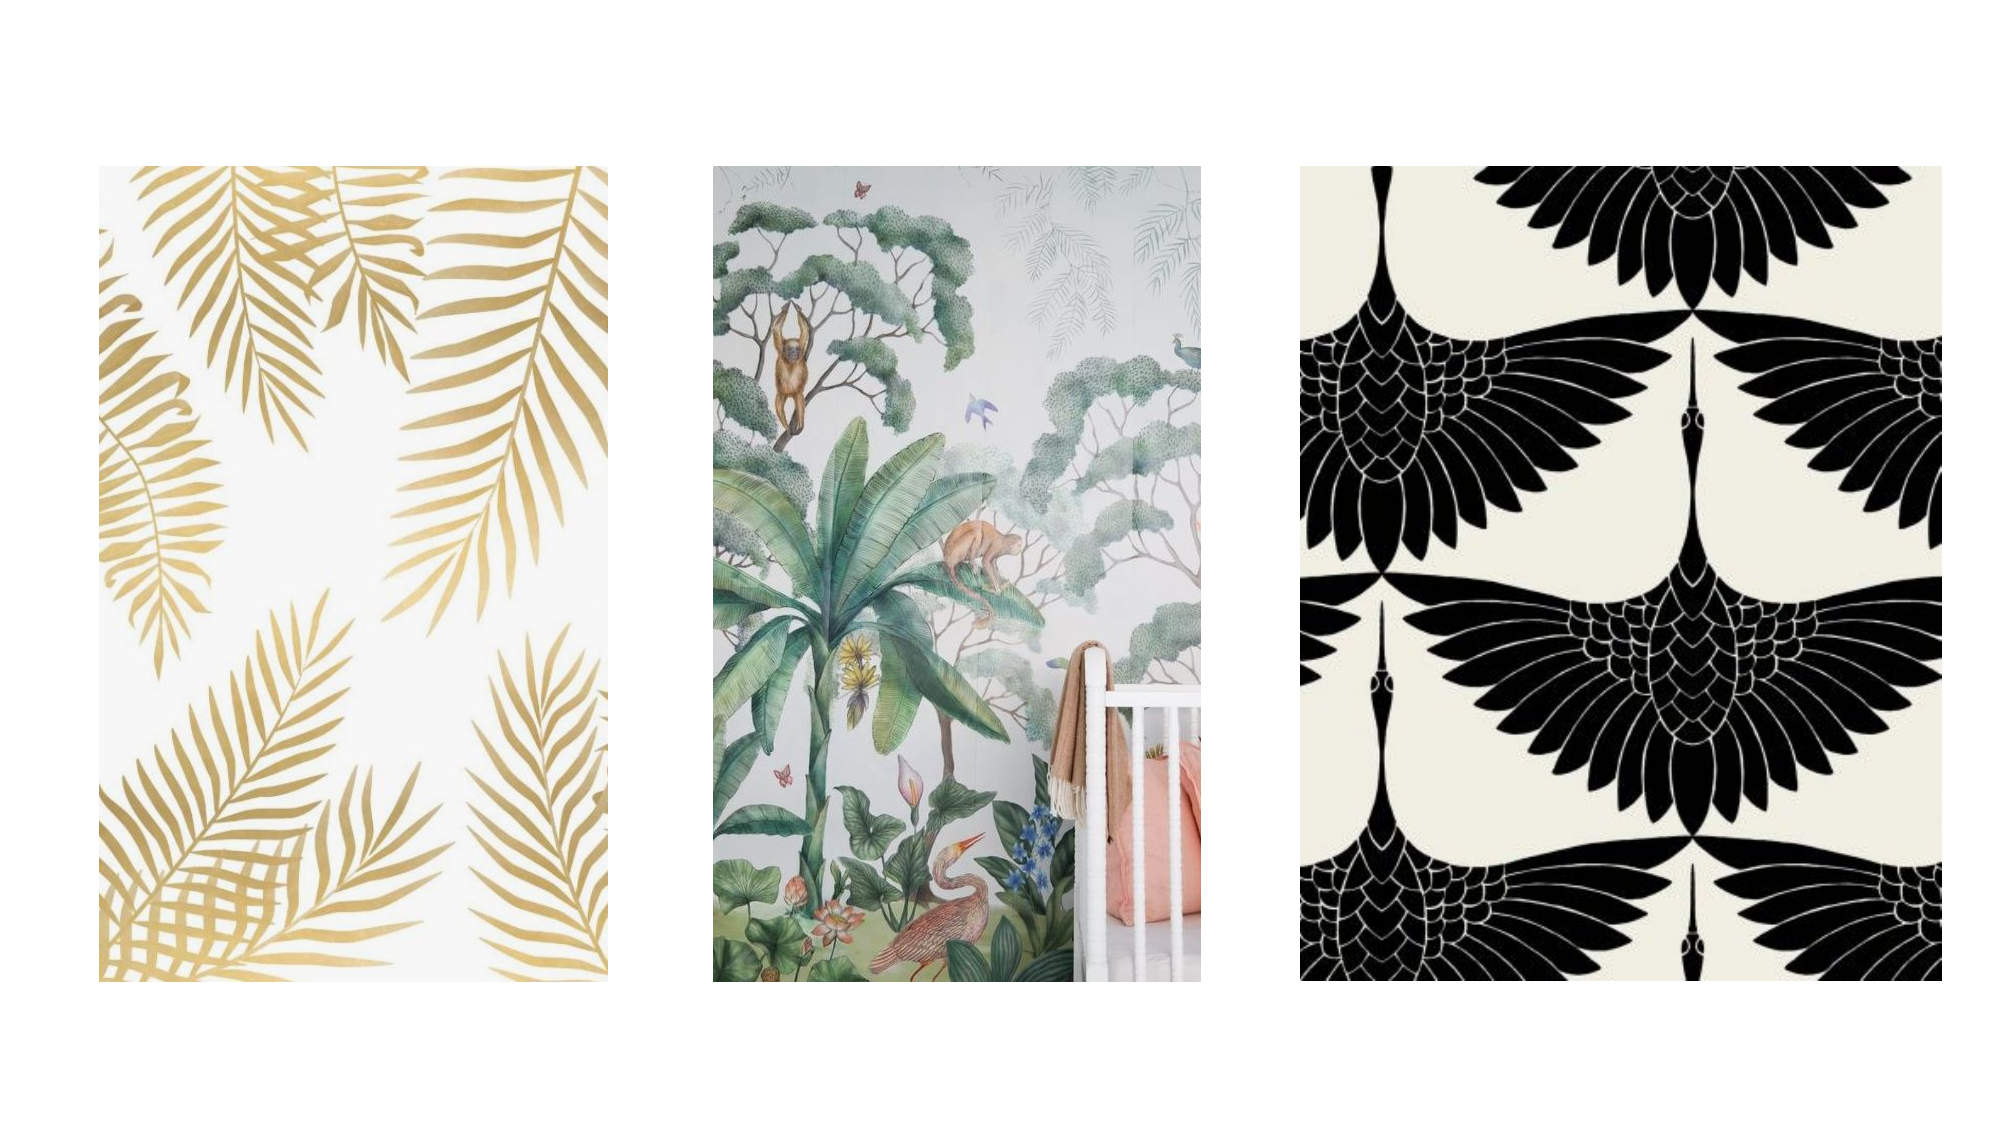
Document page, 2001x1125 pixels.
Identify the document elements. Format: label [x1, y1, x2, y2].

picture [713, 166, 1201, 982]
list [99, 166, 608, 982]
picture [1300, 166, 1942, 981]
